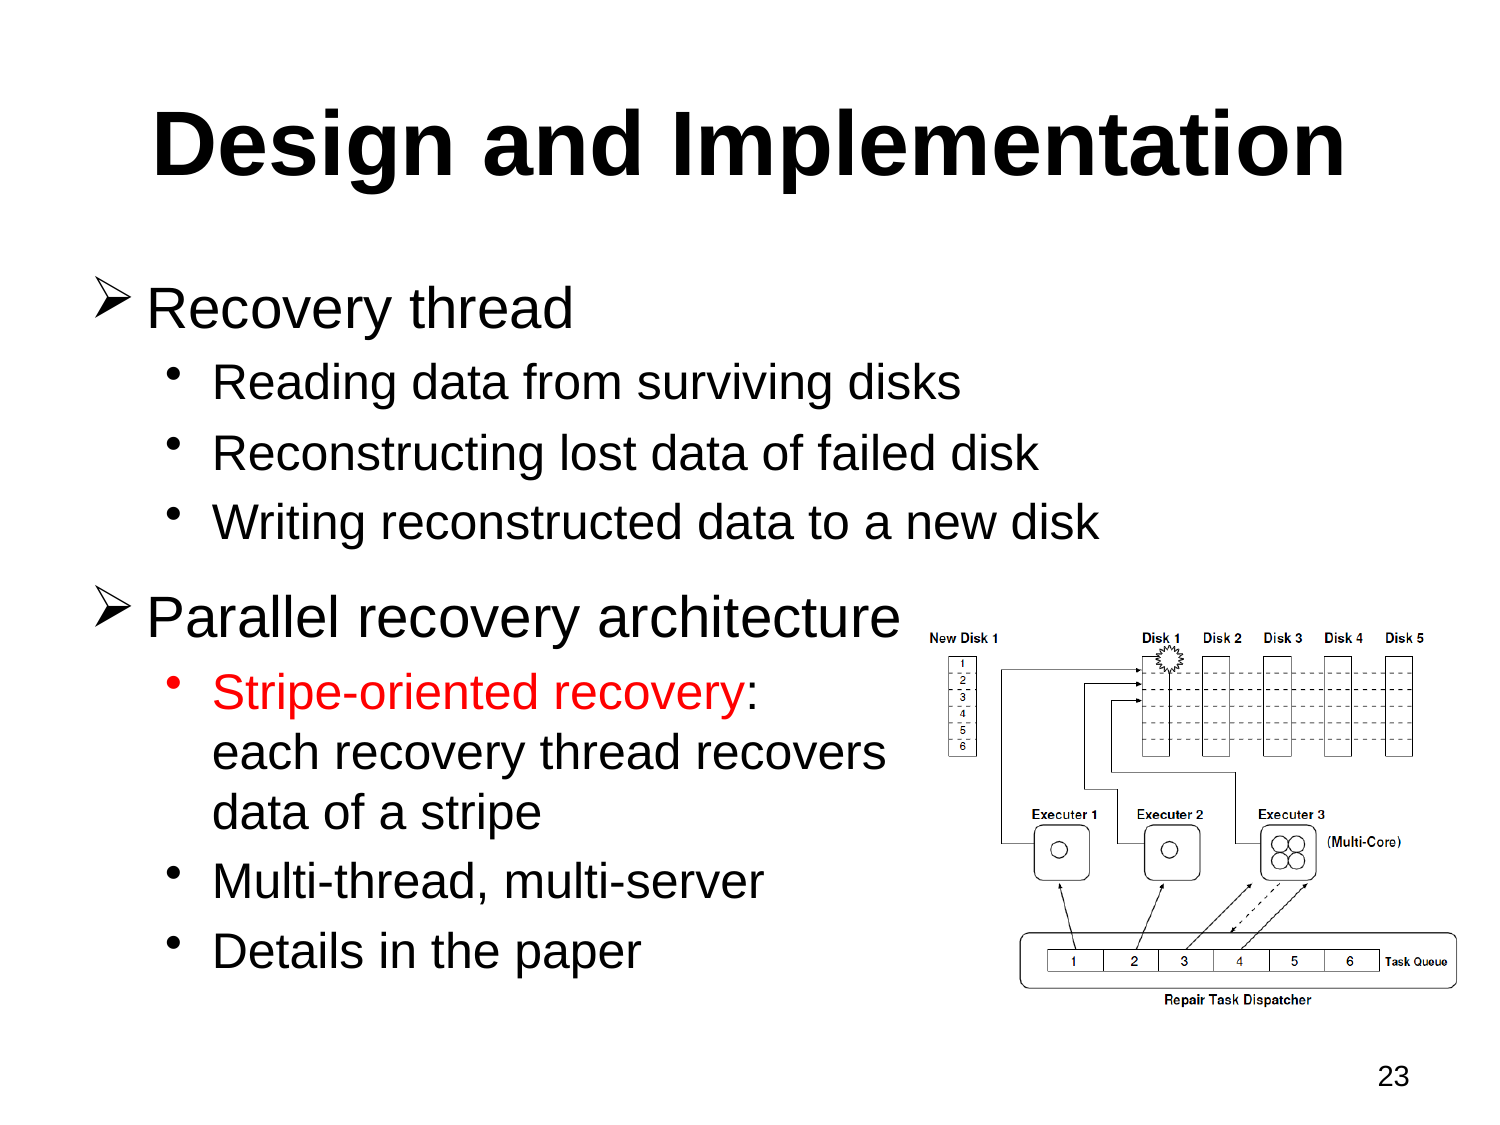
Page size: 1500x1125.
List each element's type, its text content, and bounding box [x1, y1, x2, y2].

slide_number 23 [1074, 1050, 1425, 1103]
list Recovery thread Reading data from surviving disks Reconstructing lost data of failed disk Writing reconstructed data to a new disk Parallel recovery architecture Stripe-oriented recovery: each recovery thread recovers data of a stripe Multi-thread, multi-server Details in the paper [75, 262, 1425, 1005]
picture [924, 624, 1469, 1014]
title Design and Implementation [75, 45, 1425, 233]
